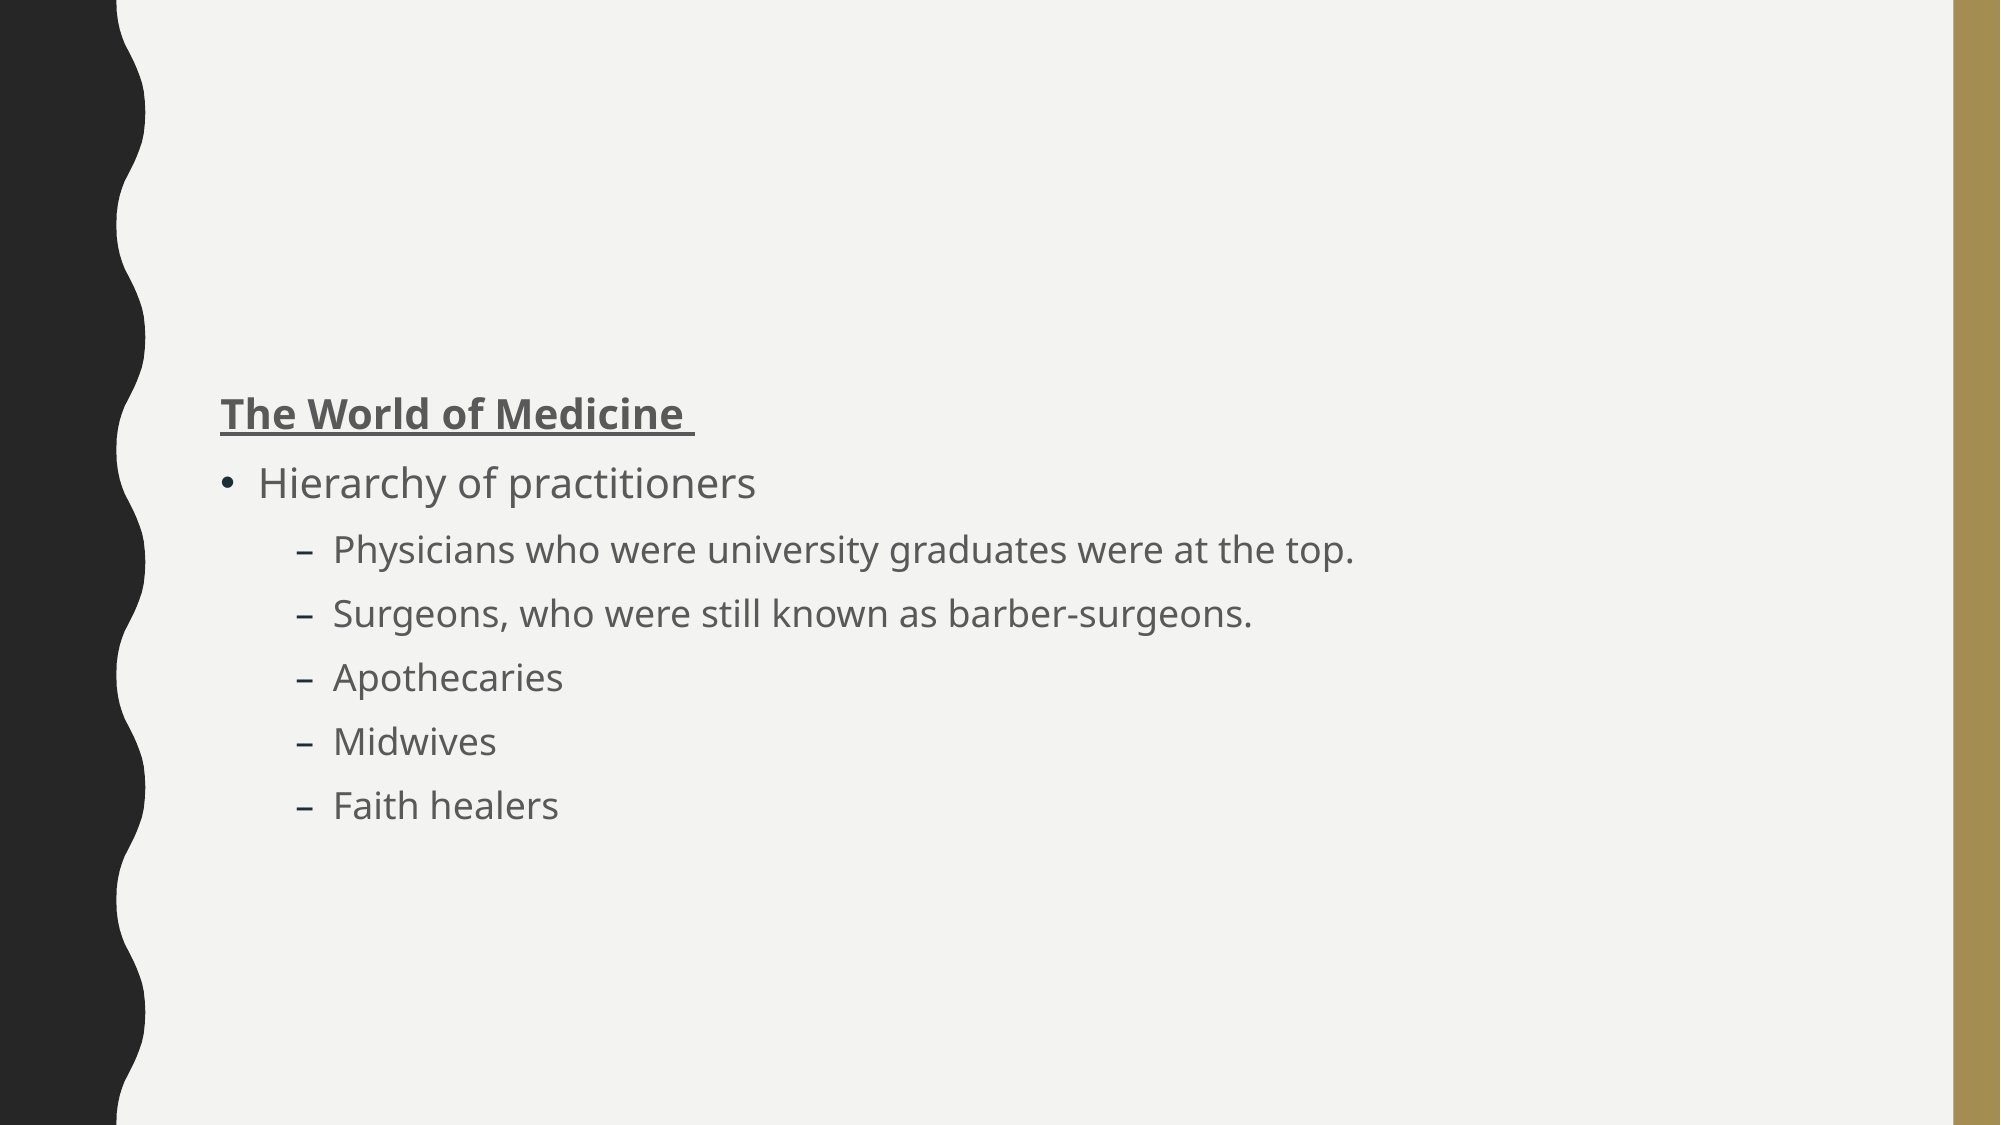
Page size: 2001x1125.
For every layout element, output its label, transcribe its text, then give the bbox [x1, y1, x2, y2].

list The World of Medicine Hierarchy of practitioners Physicians who were university graduates were at the top. Surgeons, who were still known as barber-surgeons. Apothecaries Midwives Faith healers [205, 375, 1875, 965]
